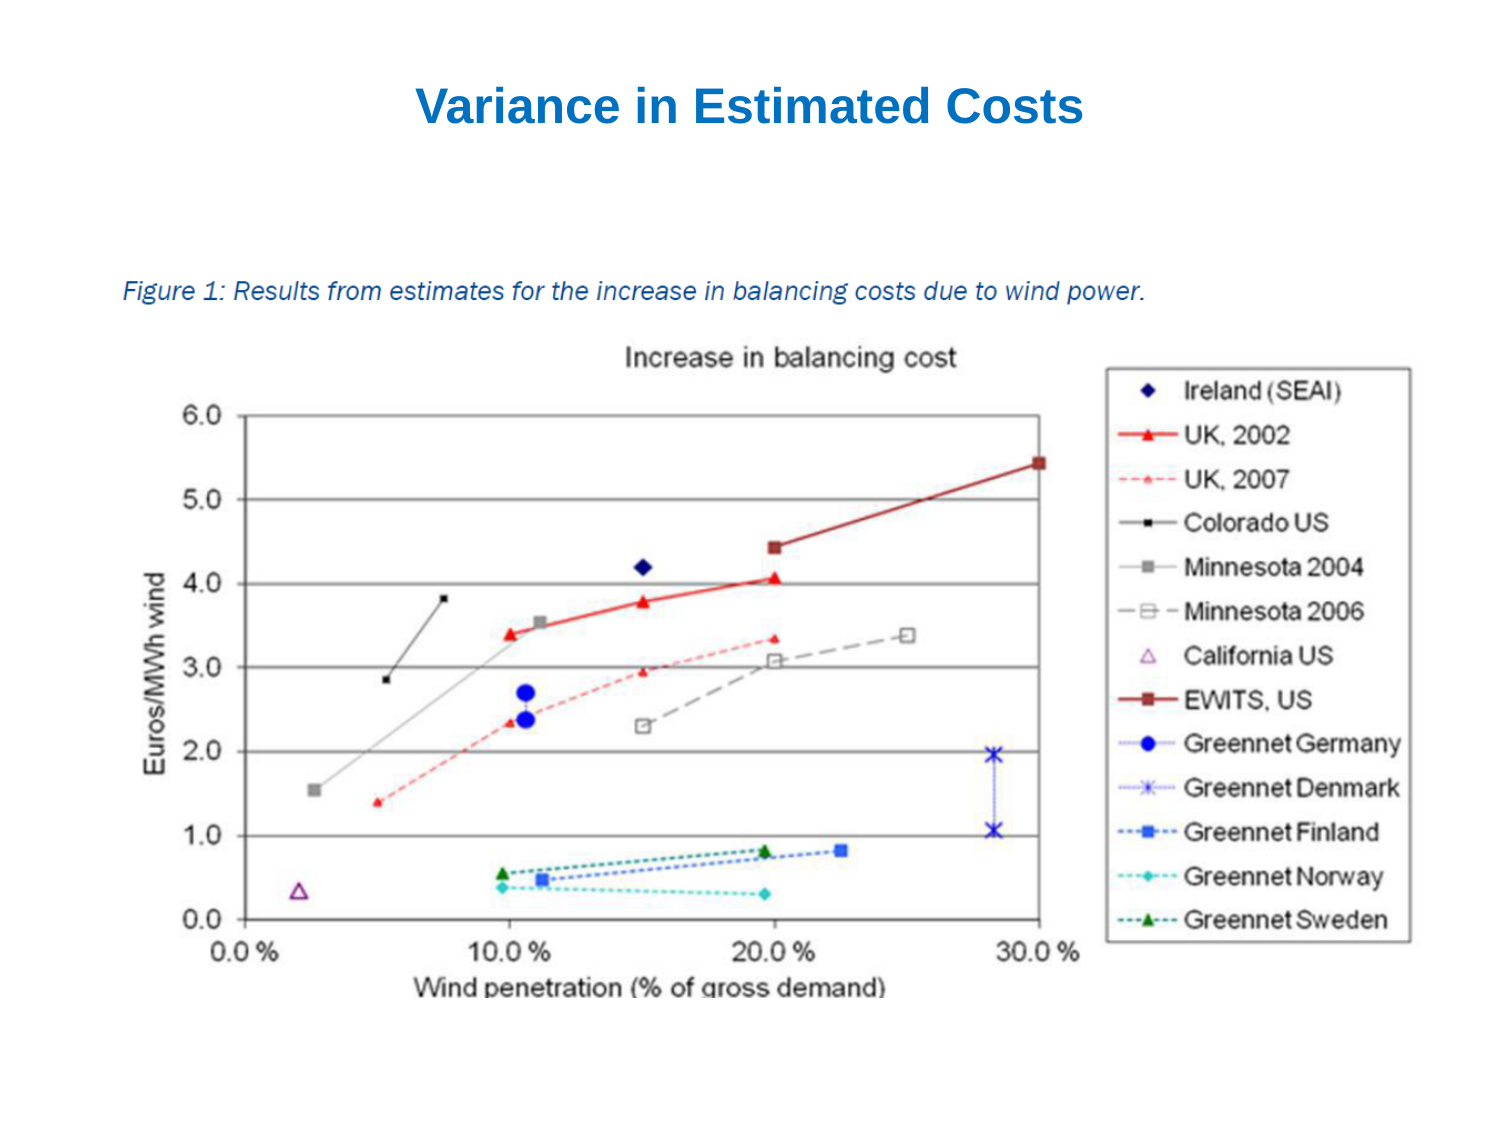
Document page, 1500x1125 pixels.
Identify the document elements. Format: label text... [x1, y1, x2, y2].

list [74, 269, 1426, 998]
title Variance in Estimated Costs [87, 44, 1413, 163]
